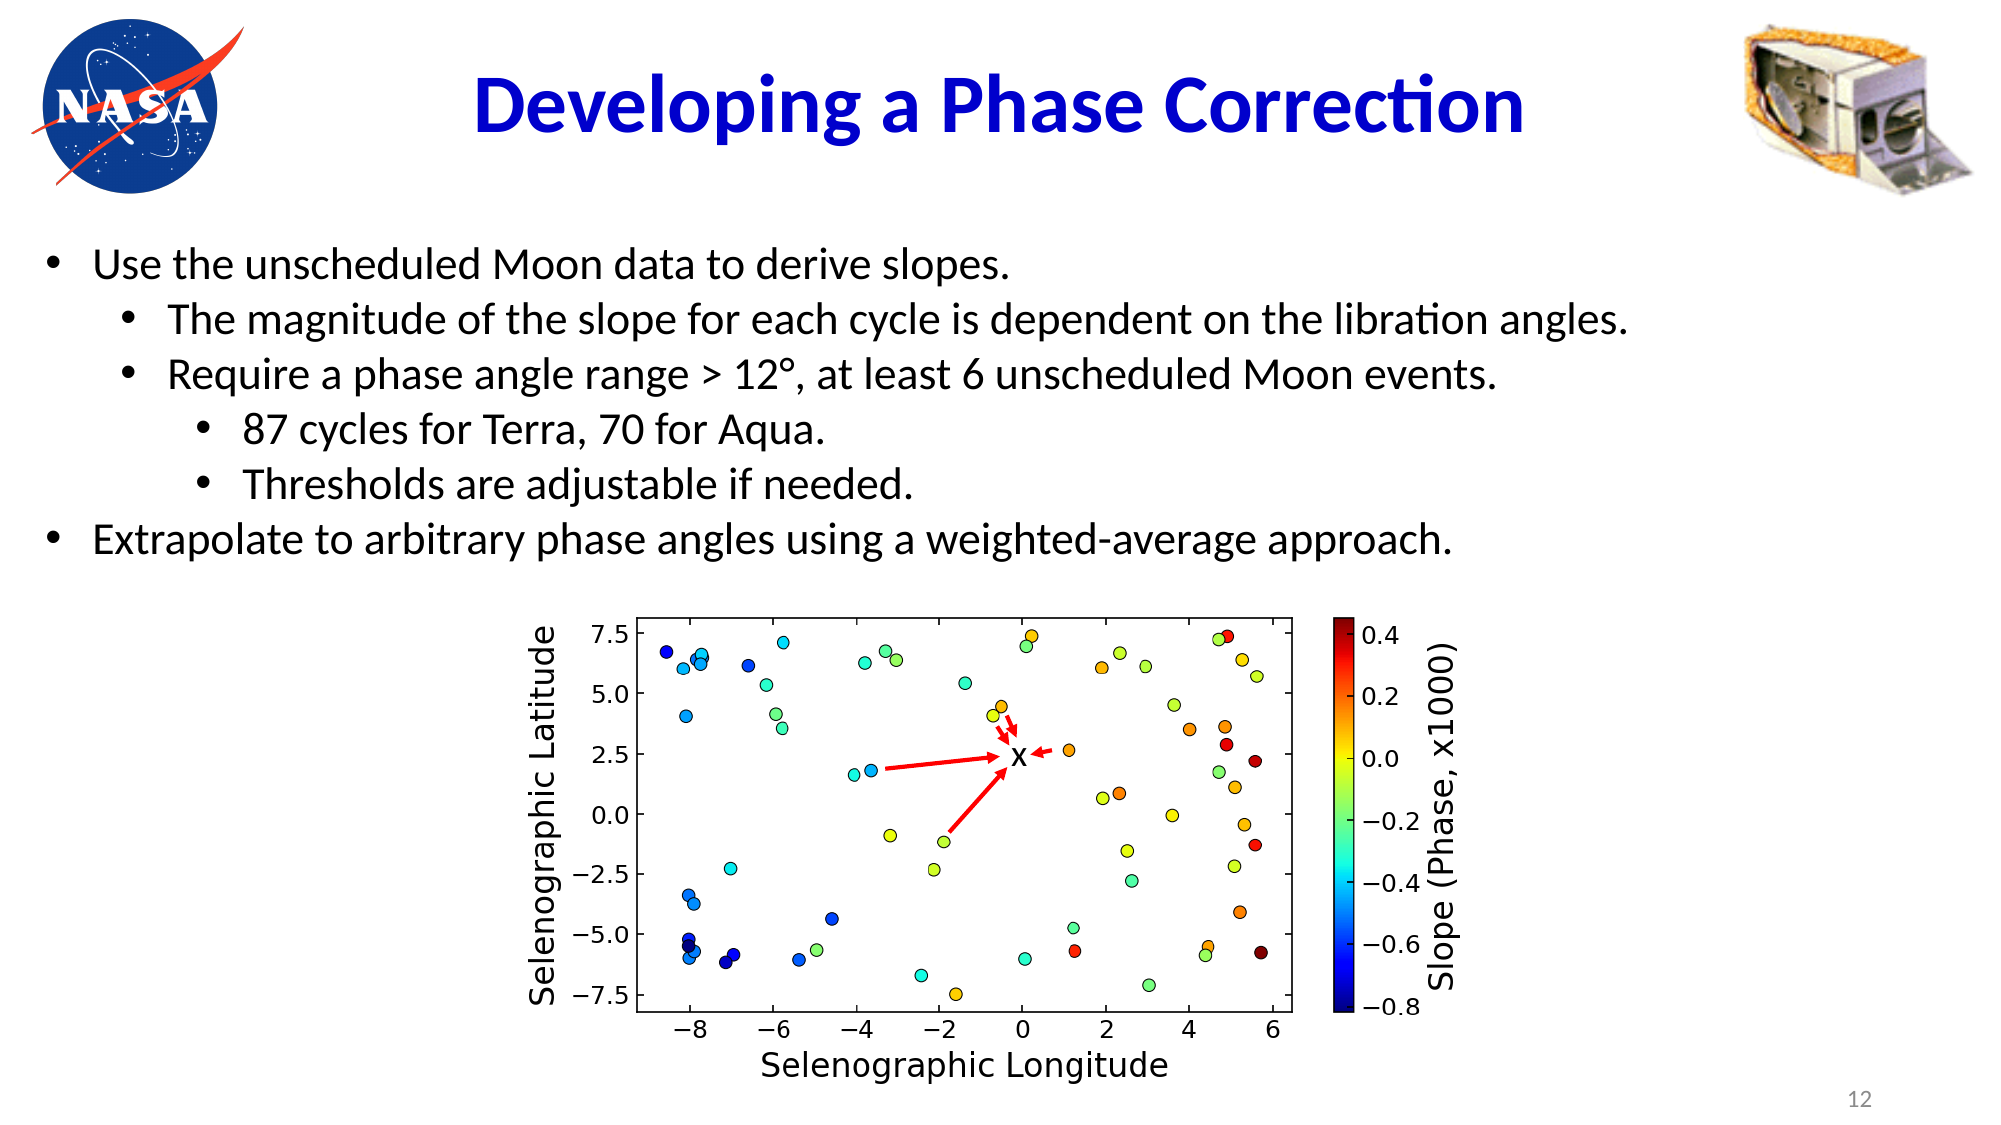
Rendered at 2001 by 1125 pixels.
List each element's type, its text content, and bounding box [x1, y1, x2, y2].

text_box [503, 589, 1497, 1098]
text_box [885, 715, 1052, 833]
text_box 12 [1437, 1067, 1888, 1125]
text_box Developing a Phase Correction [190, 4, 1810, 205]
picture [24, 15, 190, 200]
picture [1743, 23, 1977, 200]
text_box Use the unscheduled Moon data to derive slopes. The magnitude of the slope for each cycle is dependent on the libration angles. Require a phase angle range > 12°, at least 6 unscheduled Moon events. 87 cycles for Terra, 70 for Aqua. Thresholds are adjustable if needed. Extrapolate to arbitrary phase angles using a weighted-average approach. [30, 226, 1964, 572]
